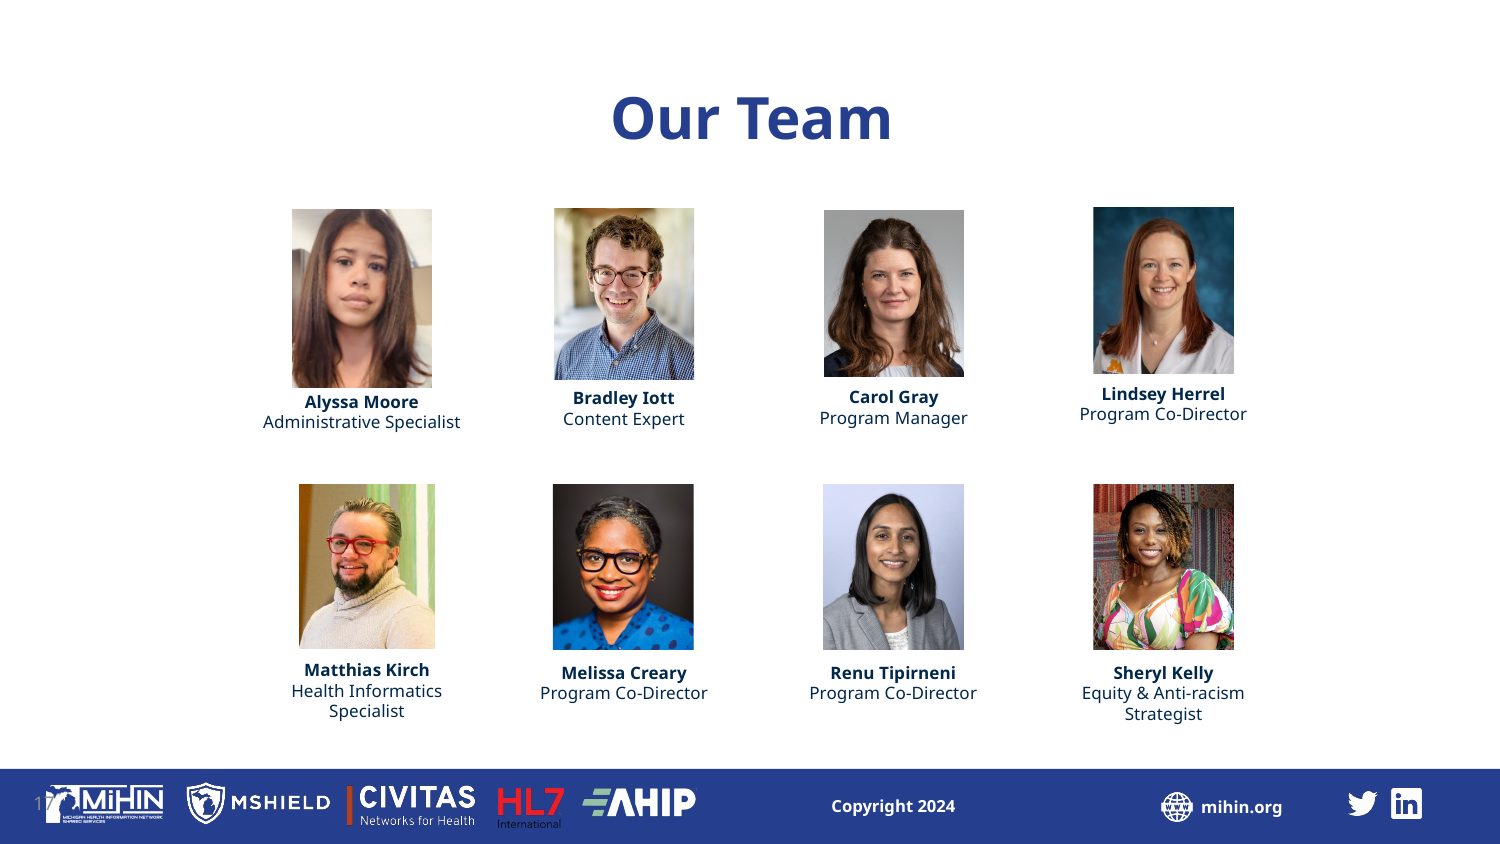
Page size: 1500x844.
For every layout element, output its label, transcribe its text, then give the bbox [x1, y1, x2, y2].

picture [498, 788, 564, 828]
picture [1391, 788, 1422, 819]
title Our Team [276, 44, 1228, 197]
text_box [496, 208, 752, 435]
picture [1161, 792, 1193, 822]
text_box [740, 483, 1047, 710]
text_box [776, 210, 1012, 434]
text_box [477, 483, 740, 710]
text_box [1054, 483, 1273, 731]
picture [46, 798, 51, 808]
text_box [245, 483, 489, 728]
picture [46, 759, 475, 844]
picture [1347, 791, 1378, 816]
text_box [234, 209, 490, 439]
picture [568, 728, 711, 844]
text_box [1034, 207, 1293, 431]
